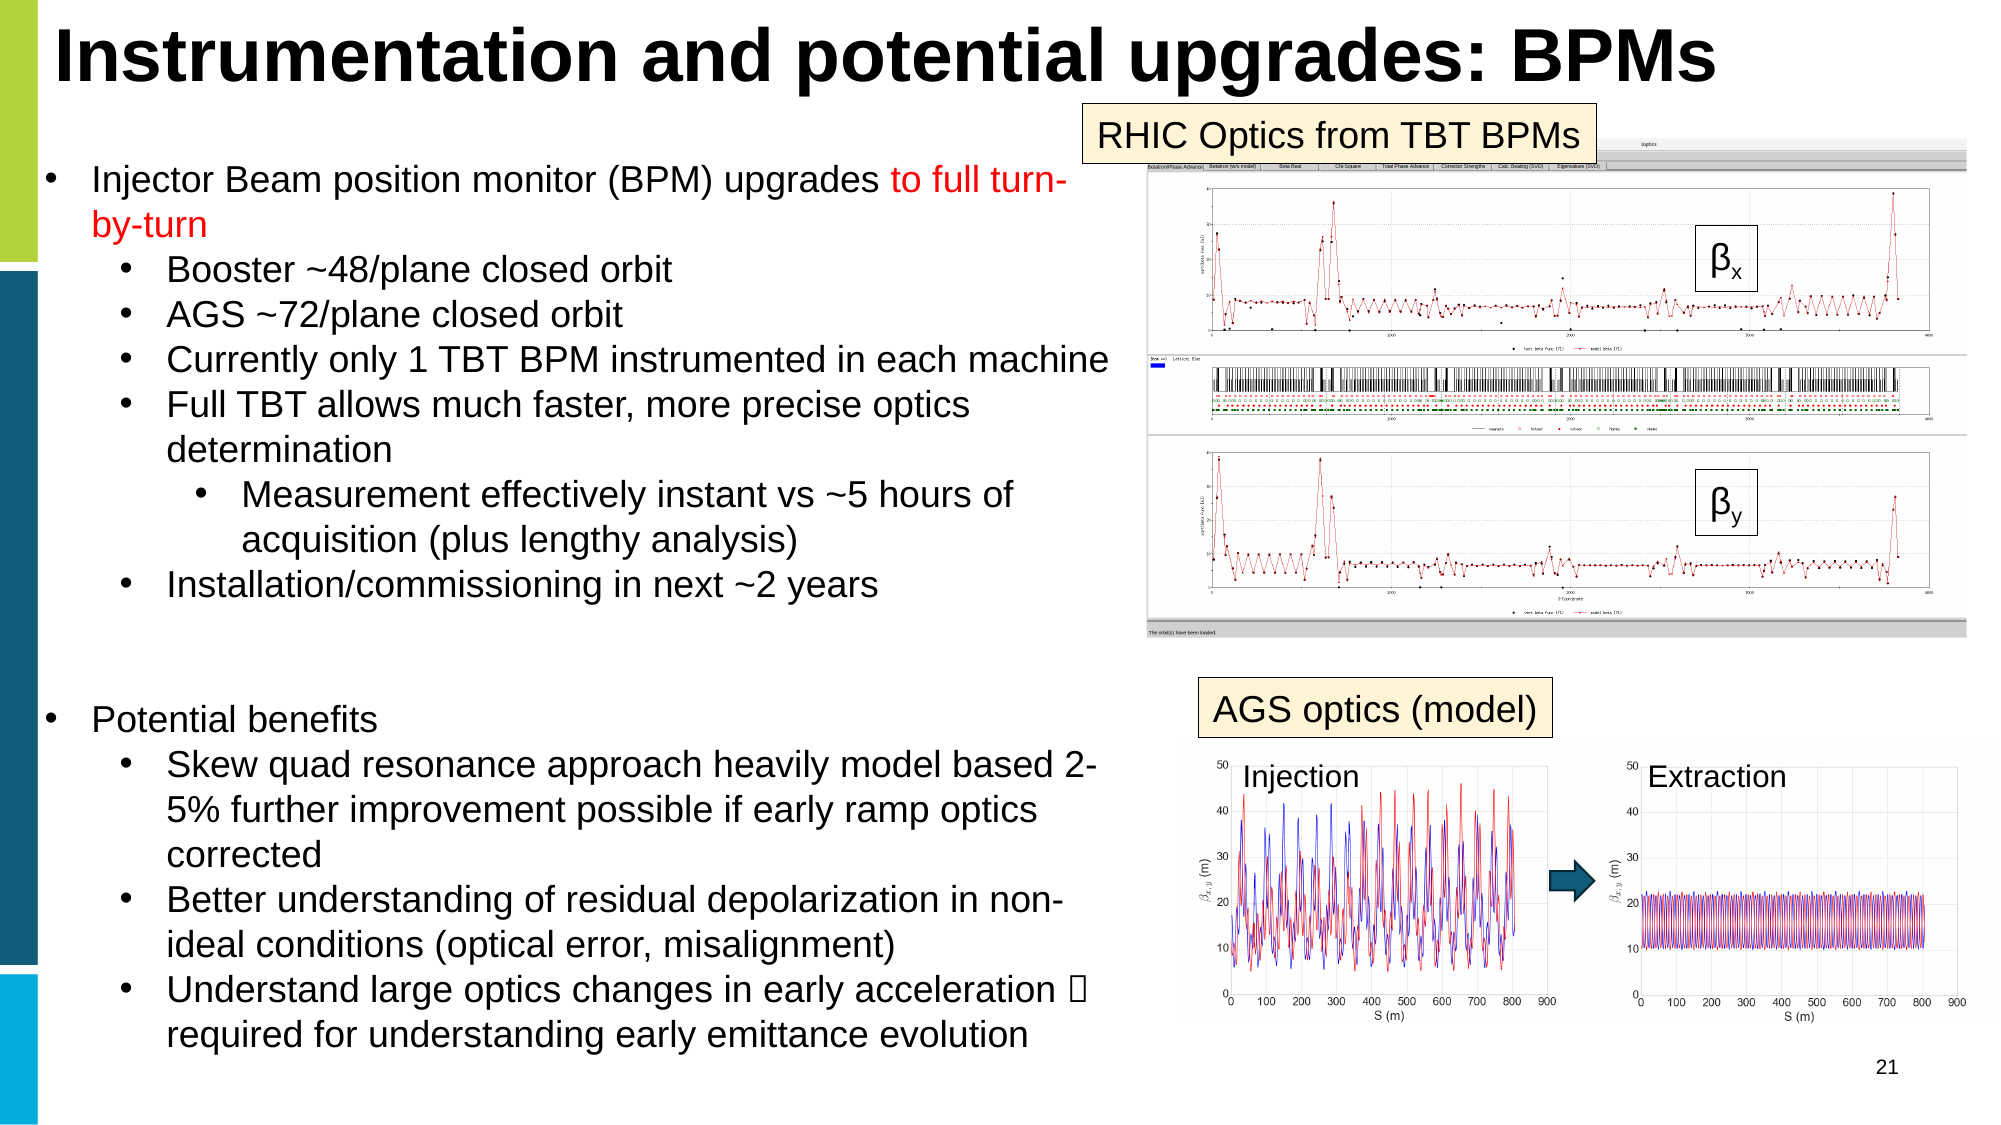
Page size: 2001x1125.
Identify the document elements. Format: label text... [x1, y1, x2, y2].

picture [0, 0, 1082, 974]
picture [38, 0, 2001, 1125]
text_box Injector Beam position monitor (BPM) upgrades to full turn-by-turn Booster ~48/plane closed orbit AGS ~72/plane closed orbit Currently only 1 TBT BPM instrumented in each machine Full TBT allows much faster, more precise optics determination Measurement effectively instant vs ~5 hours of acquisition (plus lengthy analysis) Installation/commissioning in next ~2 years Potential benefits Skew quad resonance approach heavily model based 2-5% further improvement possible if early ramp optics corrected Better understanding of residual depolarization in non-ideal conditions (optical error, misalignment) Understand large optics changes in early acceleration  required for understanding early emittance evolution [29, 147, 1132, 1063]
slide_number 21 [1835, 1036, 1907, 1097]
text_box RHIC Optics from TBT BPMs [1082, 103, 1597, 164]
title Instrumentation and potential upgrades: BPMs [39, 0, 1852, 116]
text_box AGS optics (model) [1198, 677, 1553, 737]
